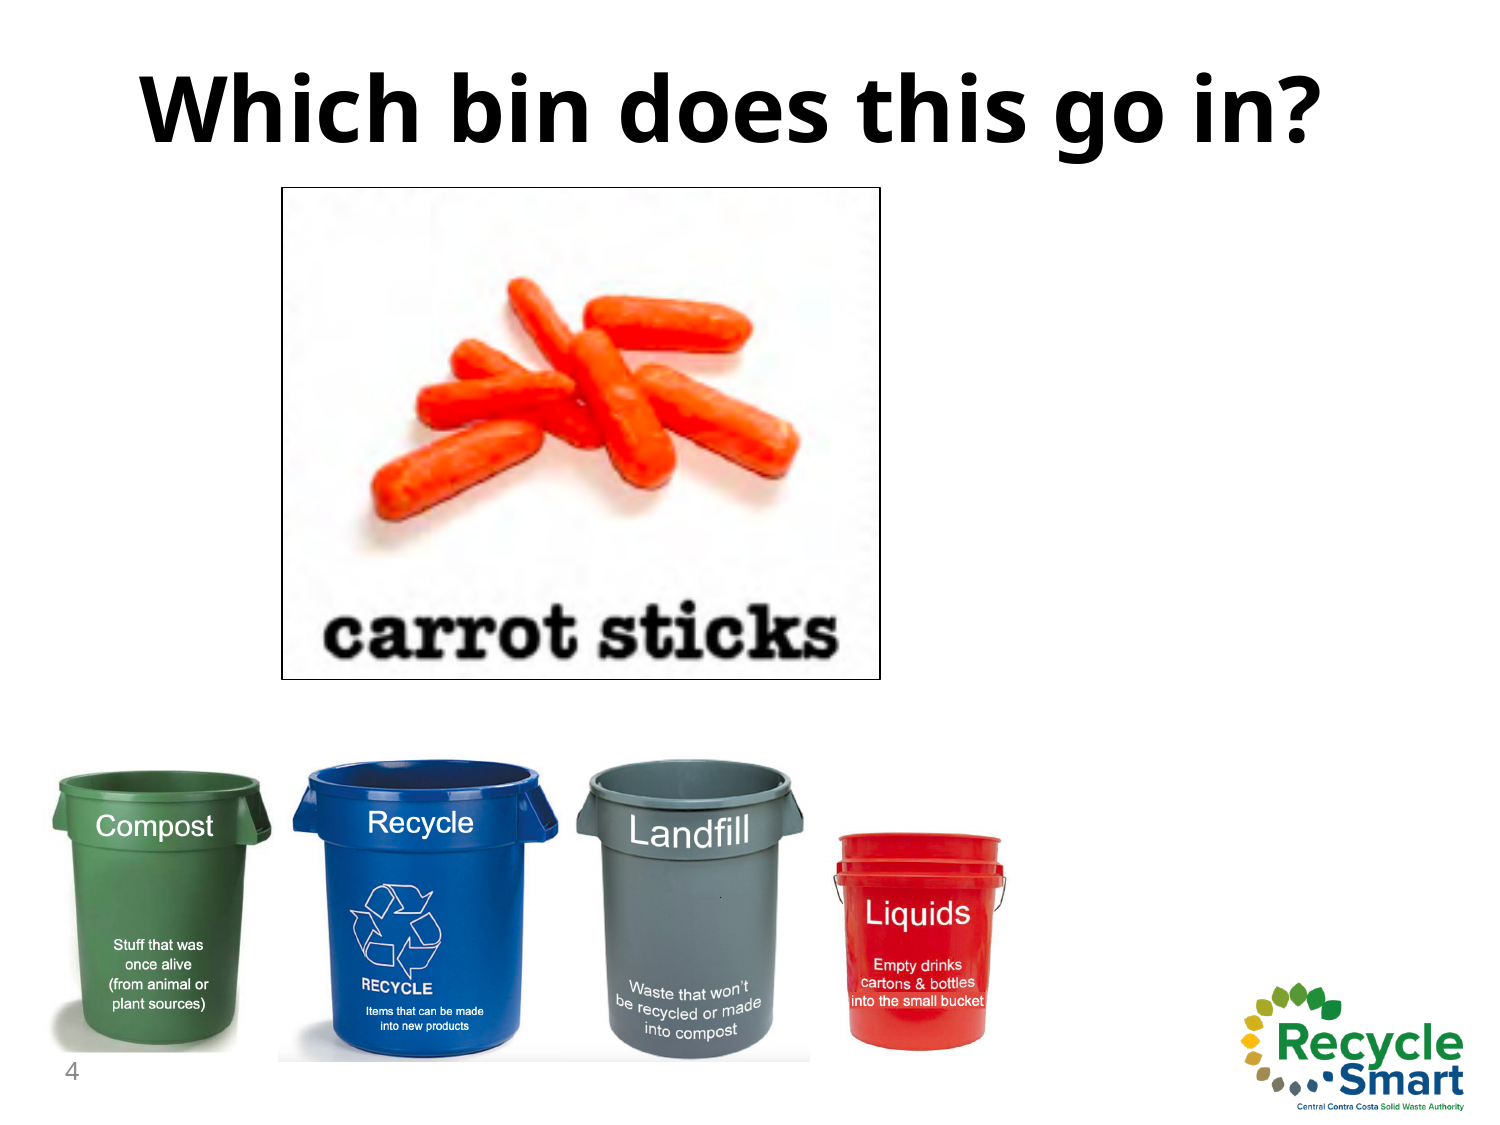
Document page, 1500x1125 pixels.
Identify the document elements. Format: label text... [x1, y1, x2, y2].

picture [40, 754, 810, 1062]
title Which bin does this go in? [37, 0, 1425, 227]
picture [1240, 982, 1464, 1111]
slide_number ‹#› [50, 1066, 400, 1103]
picture [813, 823, 1020, 1064]
picture [282, 188, 880, 680]
